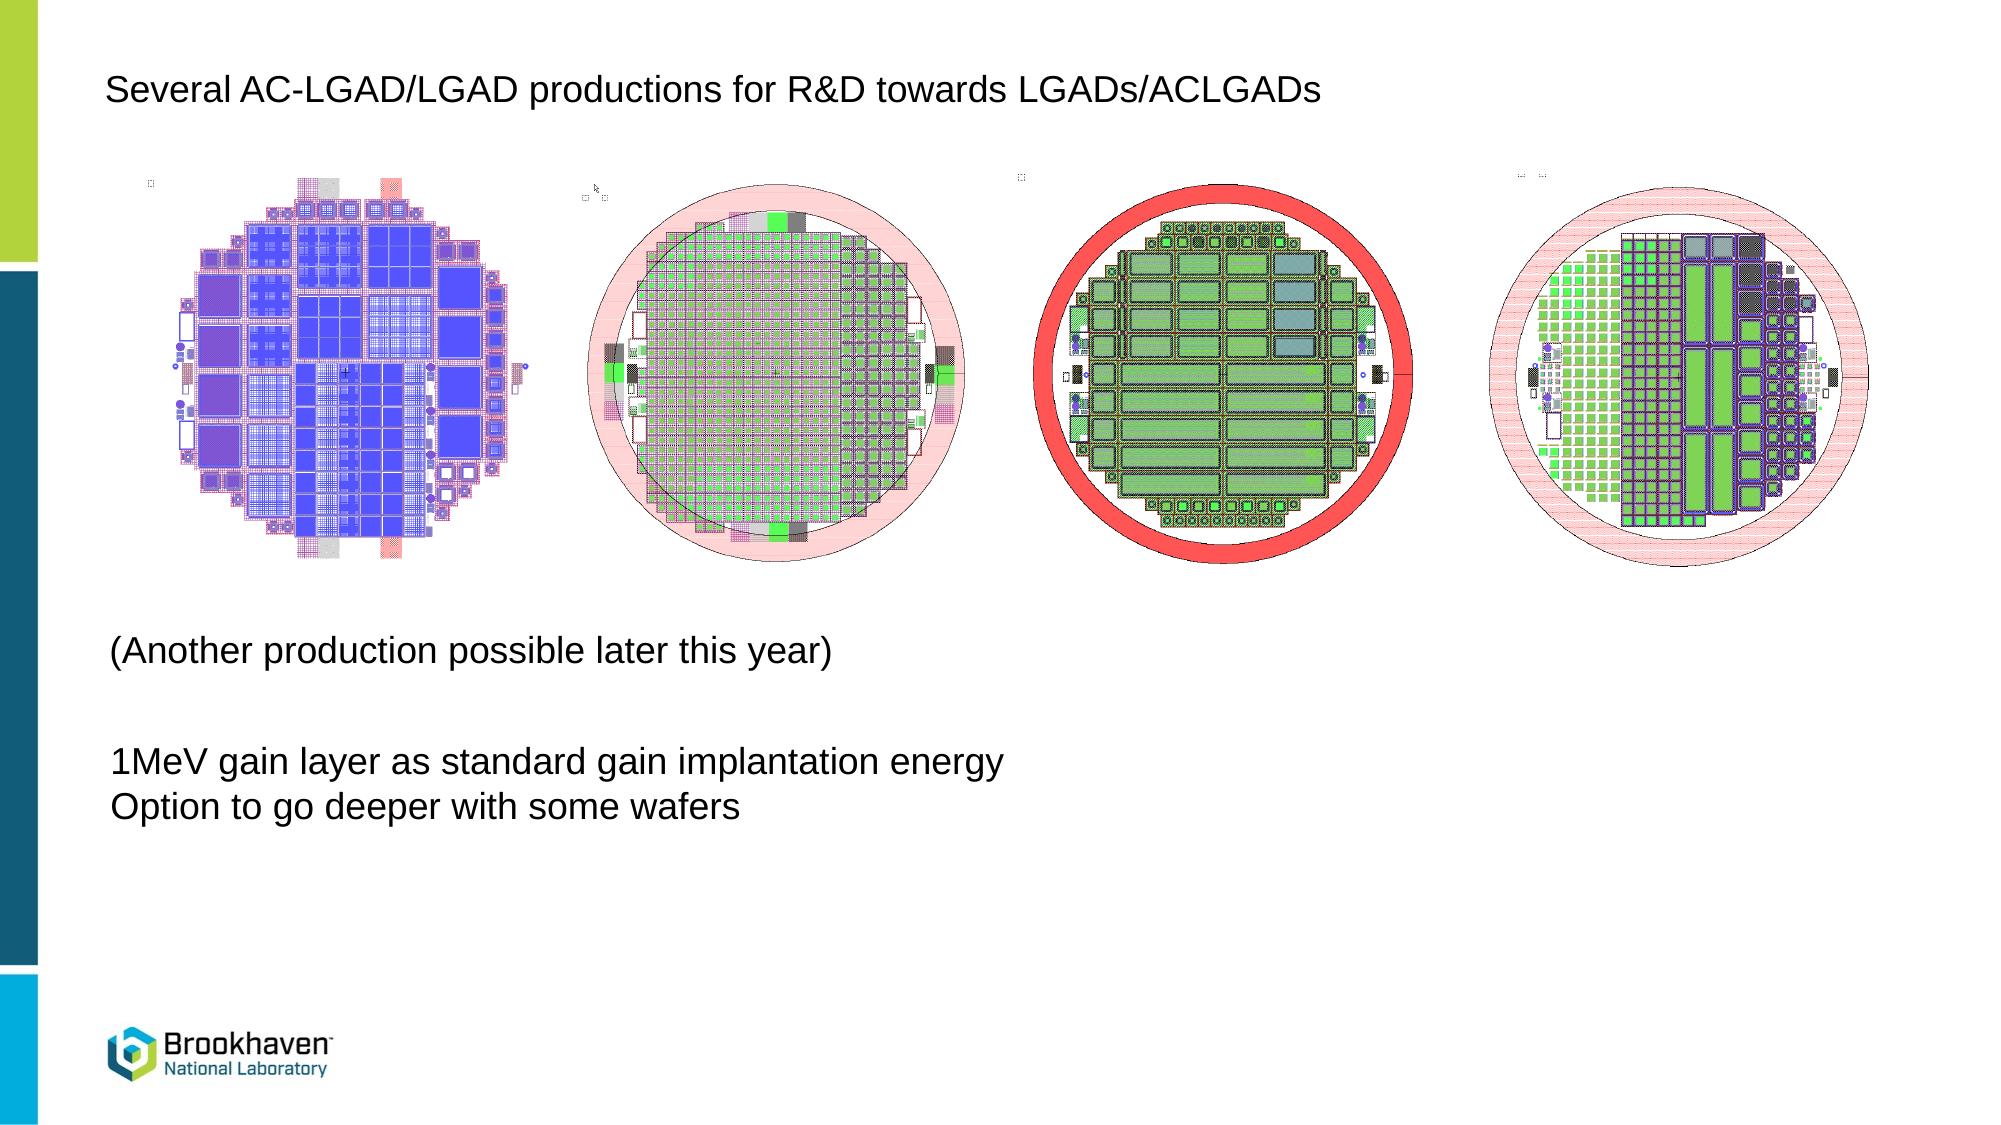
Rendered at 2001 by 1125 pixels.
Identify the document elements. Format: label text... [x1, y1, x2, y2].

text_box 1MeV gain layer as standard gain implantation energy Option to go deeper with some wafers [95, 729, 1020, 834]
picture [0, 0, 2001, 1125]
text_box Several AC-LGAD/LGAD productions for R&D towards LGADs/ACLGADs [90, 57, 1672, 117]
text_box (Another production possible later this year) [94, 618, 849, 679]
